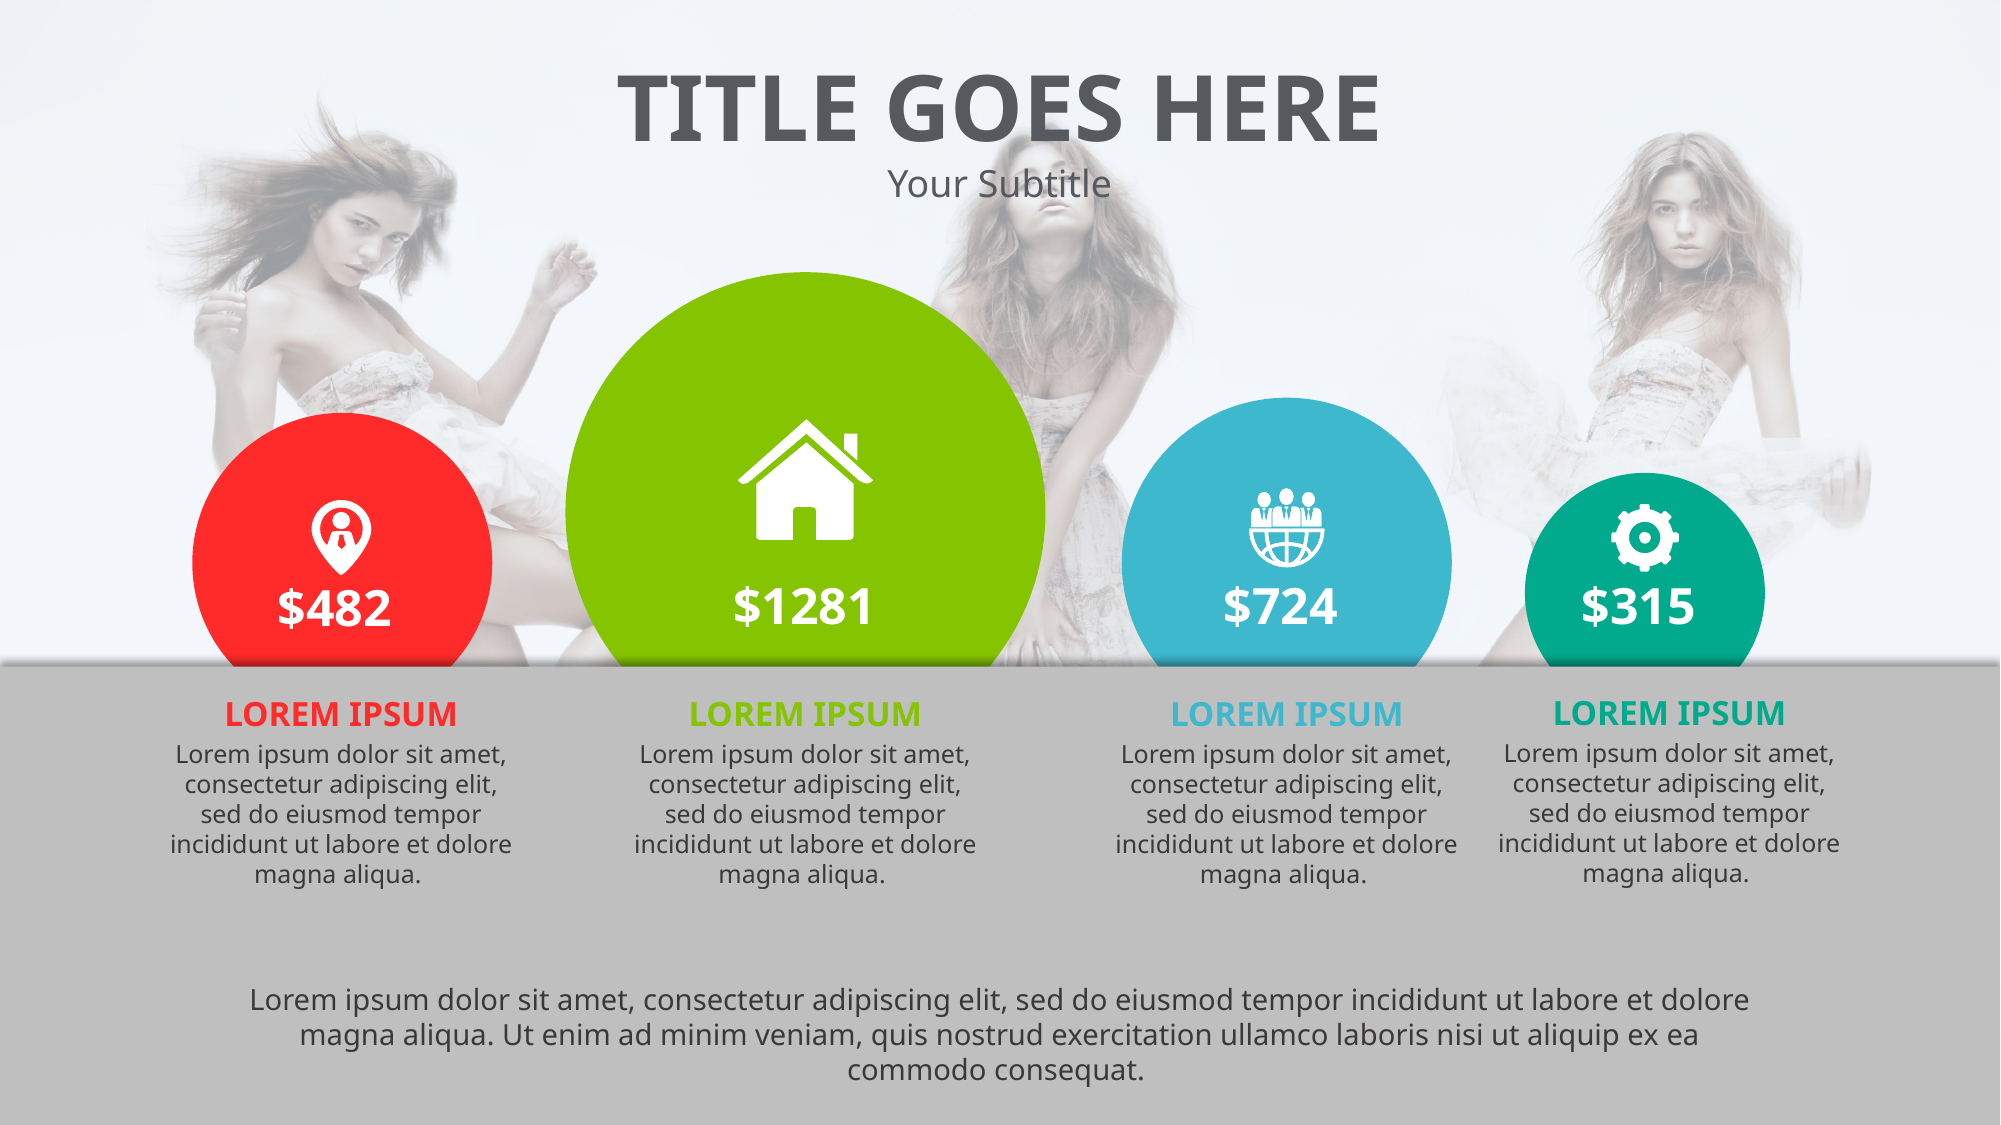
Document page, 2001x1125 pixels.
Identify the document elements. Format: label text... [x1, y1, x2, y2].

text_box Lorem ipsum dolor sit amet, consectetur adipiscing elit, sed do eiusmod tempor incididunt ut labore et dolore magna aliqua. Ut enim ad minim veniam, quis nostrud exercitation ullamco laboris nisi ut aliquip ex ea commodo consequat. [229, 974, 1771, 1094]
text_box [191, 411, 494, 655]
text_box [756, 442, 854, 540]
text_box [311, 499, 372, 575]
text_box $482 [263, 569, 420, 645]
text_box TITLE GOES HERE Your Subtitle [548, 42, 1452, 212]
text_box LOREM IPSUM Lorem ipsum dolor sit amet, consectetur adipiscing elit, sed do eiusmod tempor incididunt ut labore et dolore magna aliqua. [617, 686, 993, 896]
text_box [564, 271, 1047, 655]
text_box [737, 419, 873, 484]
text_box [1120, 396, 1453, 655]
text_box LOREM IPSUM Lorem ipsum dolor sit amet, consectetur adipiscing elit, sed do eiusmod tempor incididunt ut labore et dolore magna aliqua. [1099, 686, 1475, 896]
text_box [1523, 471, 1766, 655]
text_box LOREM IPSUM Lorem ipsum dolor sit amet, consectetur adipiscing elit, sed do eiusmod tempor incididunt ut labore et dolore magna aliqua. [1481, 685, 1857, 895]
text_box $315 [1566, 567, 1723, 642]
text_box $724 [1208, 567, 1365, 642]
text_box $1281 [718, 567, 893, 642]
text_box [1249, 488, 1325, 568]
text_box [1611, 504, 1679, 567]
text_box LOREM IPSUM Lorem ipsum dolor sit amet, consectetur adipiscing elit, sed do eiusmod tempor incididunt ut labore et dolore magna aliqua. [153, 686, 529, 896]
text_box [0, 666, 2000, 1125]
